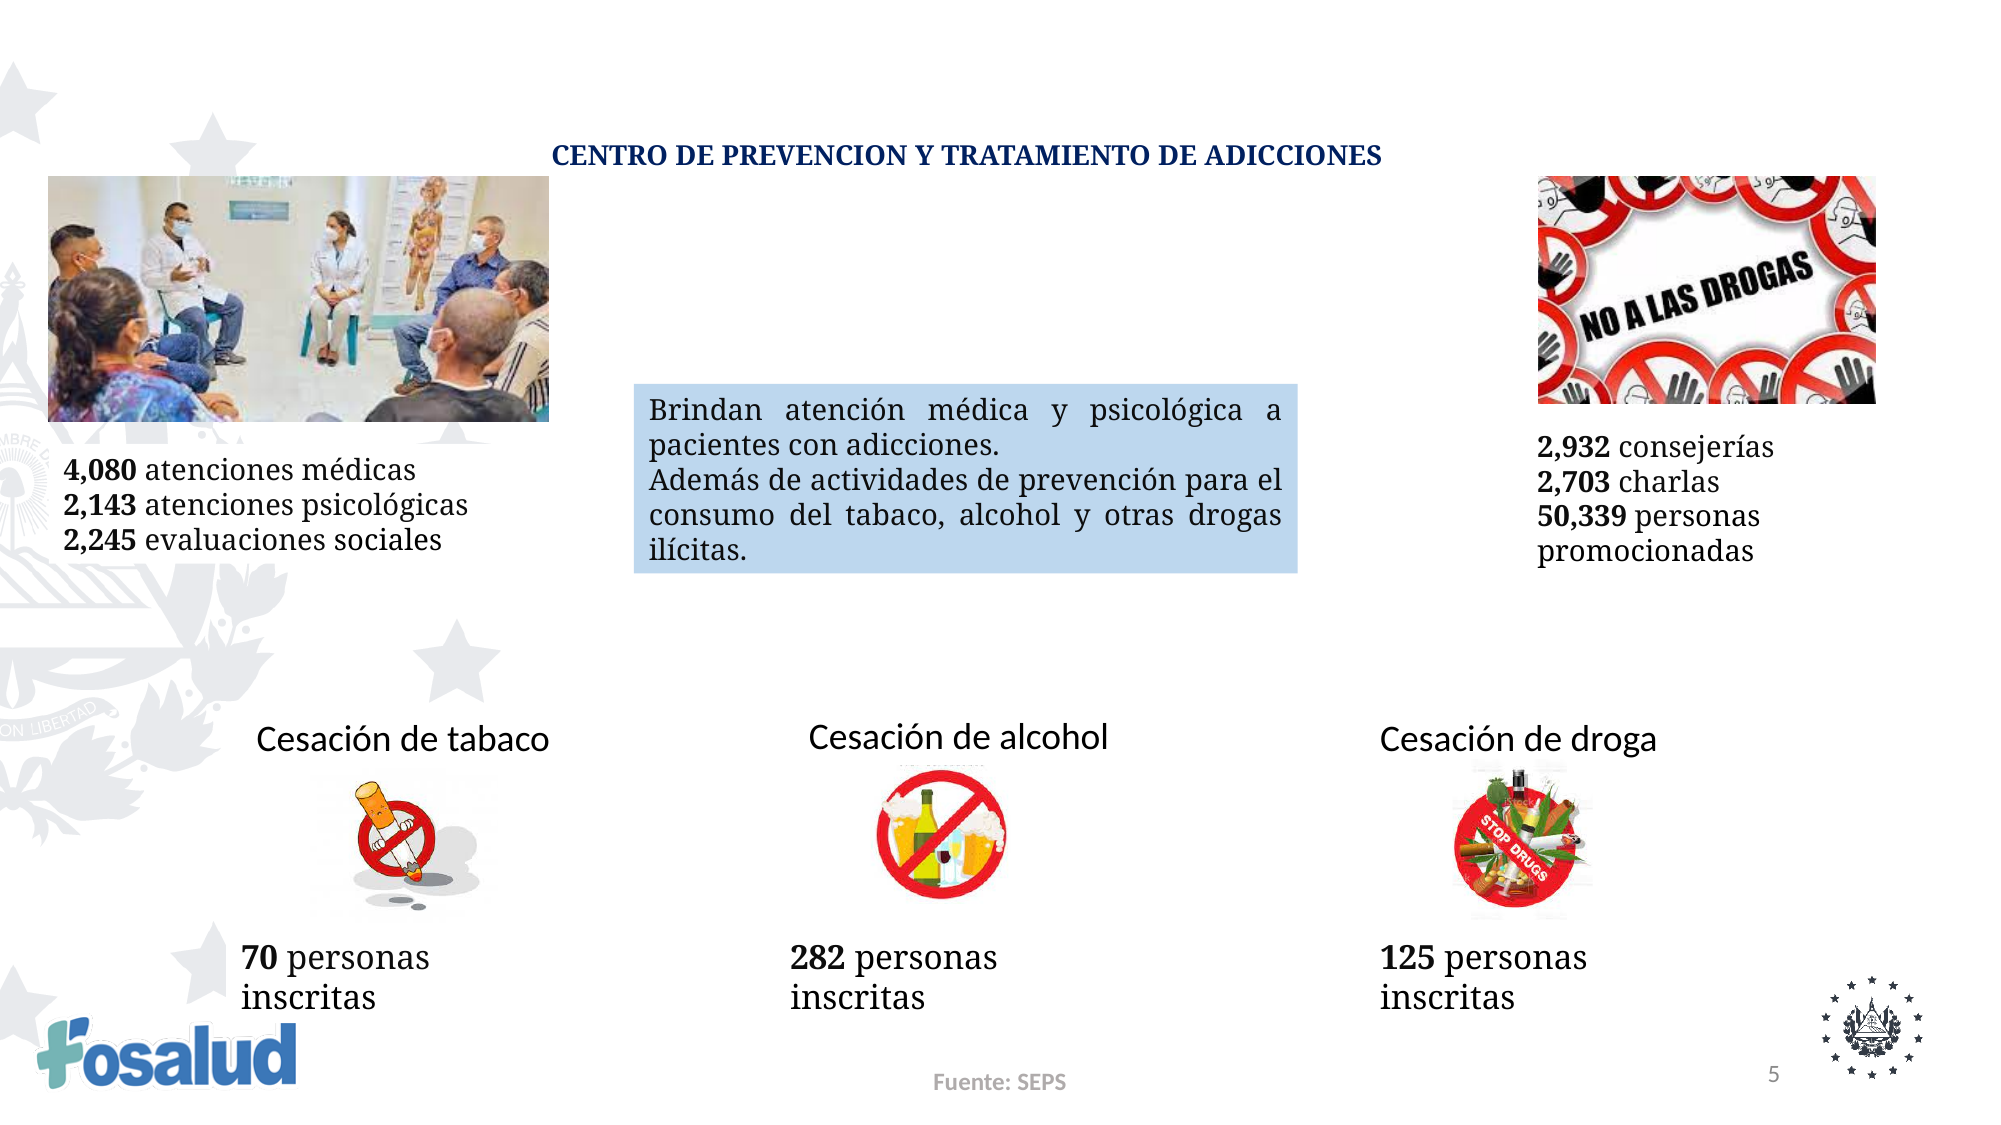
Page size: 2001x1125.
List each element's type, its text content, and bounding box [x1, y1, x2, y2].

picture [1537, 176, 1876, 404]
text_box 125 personas inscritas [1365, 928, 1721, 1024]
text_box 4,080 atenciones médicas 2,143 atenciones psicológicas 2,245 evaluaciones sociales [48, 443, 521, 564]
text_box 2,932 consejerías 2,703 charlas 50,339 personas promocionadas [1522, 420, 1976, 576]
text_box Cesación de tabaco [241, 706, 588, 767]
picture [310, 768, 498, 923]
footer Fuente: SEPS [687, 1050, 1313, 1111]
picture [1452, 757, 1593, 920]
picture [1806, 961, 1938, 1093]
text_box Cesación de alcohol [794, 705, 1140, 765]
picture [48, 176, 549, 422]
title CENTRO DE PREVENCION Y TRATAMIENTO DE ADICCIONES [509, 117, 1425, 190]
text_box 70 personas inscritas [226, 928, 581, 1024]
text_box 282 personas inscritas [775, 928, 1131, 1024]
text_box Cesación de droga [1365, 706, 1680, 766]
text_box Brindan atención médica y psicológica a pacientes con adicciones. Además de actividades de prevención para el consumo del tabaco, alcohol y otras drogas ilícitas. [633, 383, 1298, 574]
slide_number 5 [1412, 1042, 1796, 1103]
picture [870, 765, 1011, 904]
picture [33, 1013, 300, 1093]
